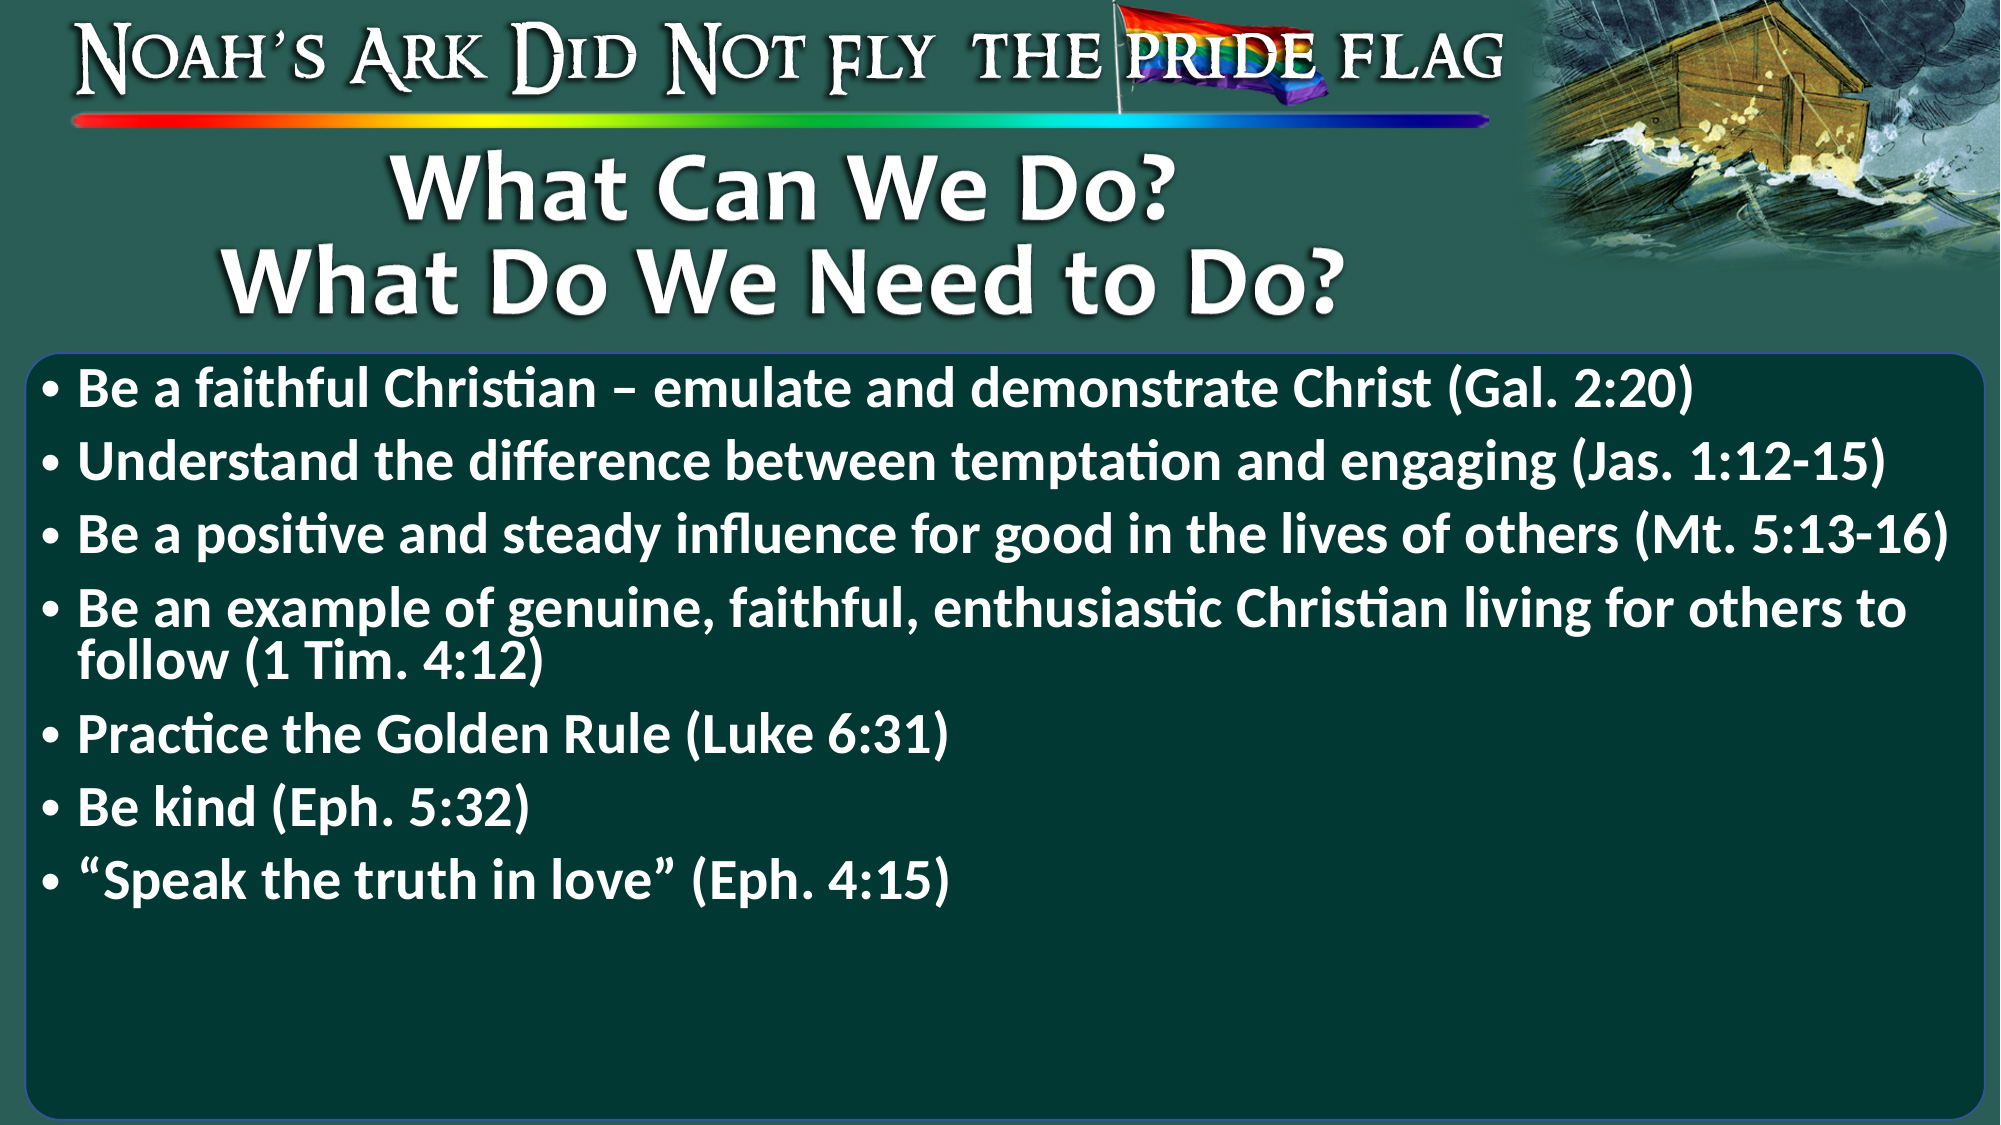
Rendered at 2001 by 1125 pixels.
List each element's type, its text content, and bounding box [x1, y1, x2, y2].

picture [0, 0, 2000, 1125]
list Be a faithful Christian – emulate and demonstrate Christ (Gal. 2:20) Understand the difference between temptation and engaging (Jas. 1:12-15) Be a positive and steady influence for good in the lives of others (Mt. 5:13-16) Be an example of genuine, faithful, enthusiastic Christian living for others to follow (1 Tim. 4:12) Practice the Golden Rule (Luke 6:31) Be kind (Eph. 5:32) “Speak the truth in love” (Eph. 4:15) [25, 358, 1985, 1125]
